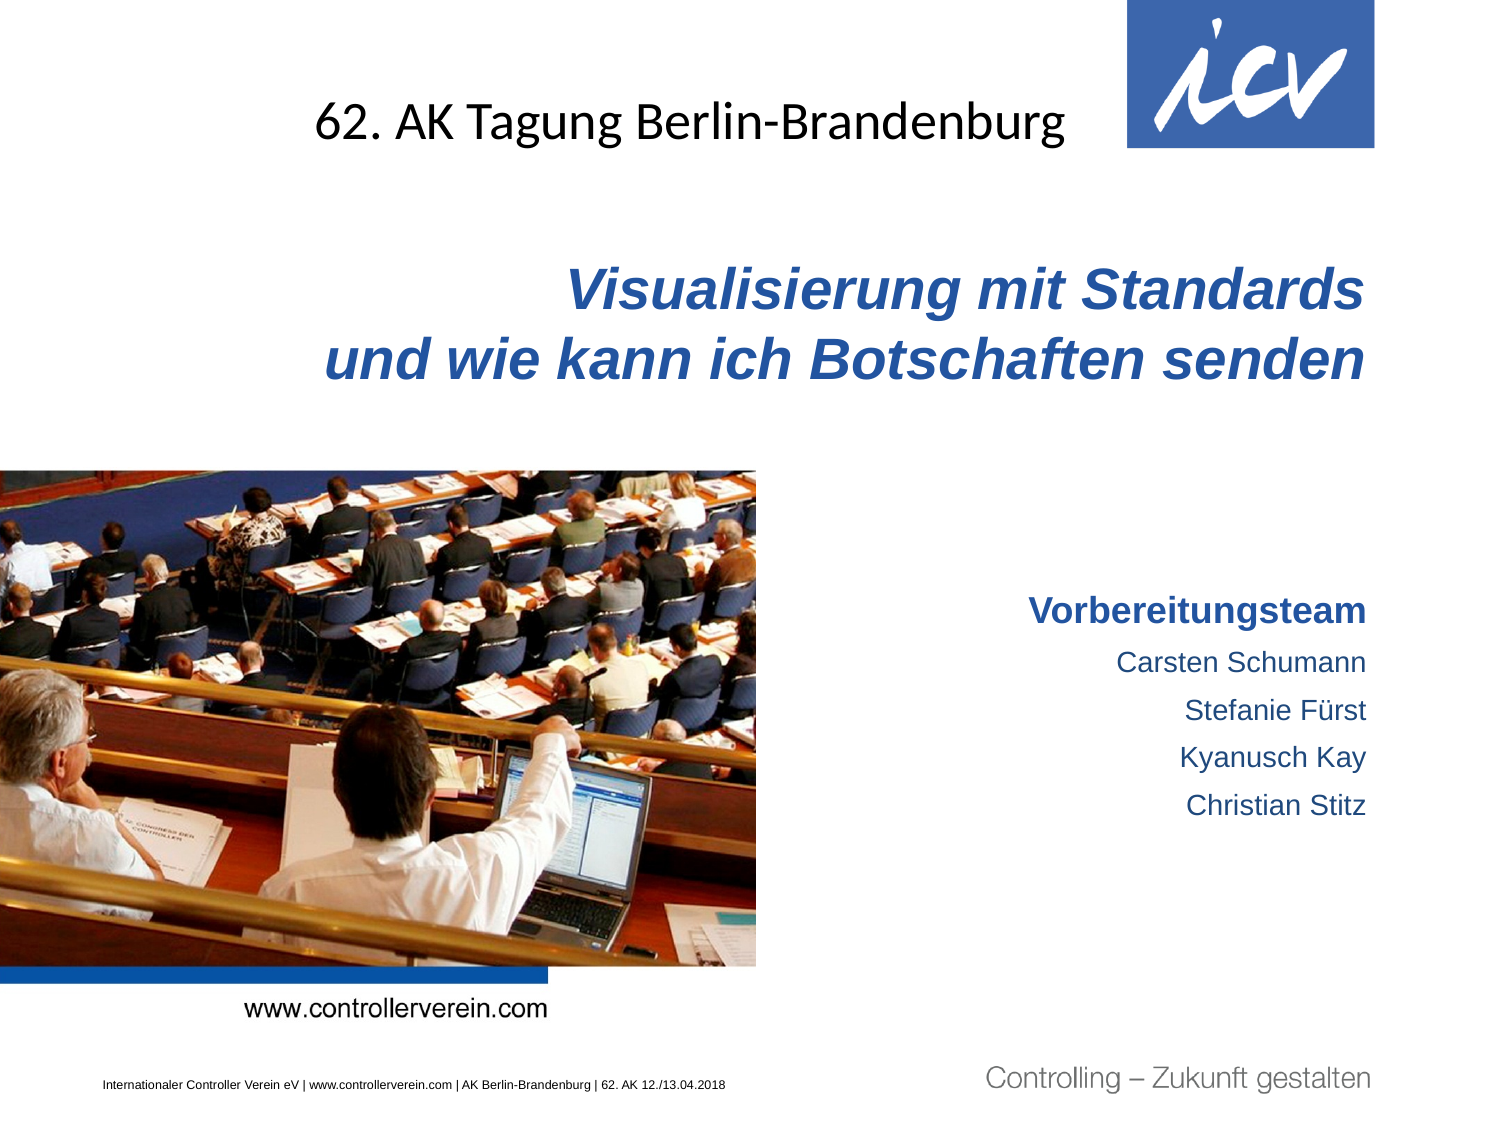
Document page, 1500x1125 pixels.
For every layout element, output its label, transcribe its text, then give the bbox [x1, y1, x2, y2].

picture [986, 1065, 1370, 1094]
title 62. AK Tagung Berlin-Brandenburg [73, 62, 1323, 158]
picture [1126, 0, 1375, 149]
picture [0, 467, 756, 1030]
text_box Visualisierung mit Standards und wie kann ich Botschaften senden Vorbereitungsteam Carsten Schumann Stefanie Fürst Kyanusch Kay Christian Stitz [301, 243, 1382, 876]
